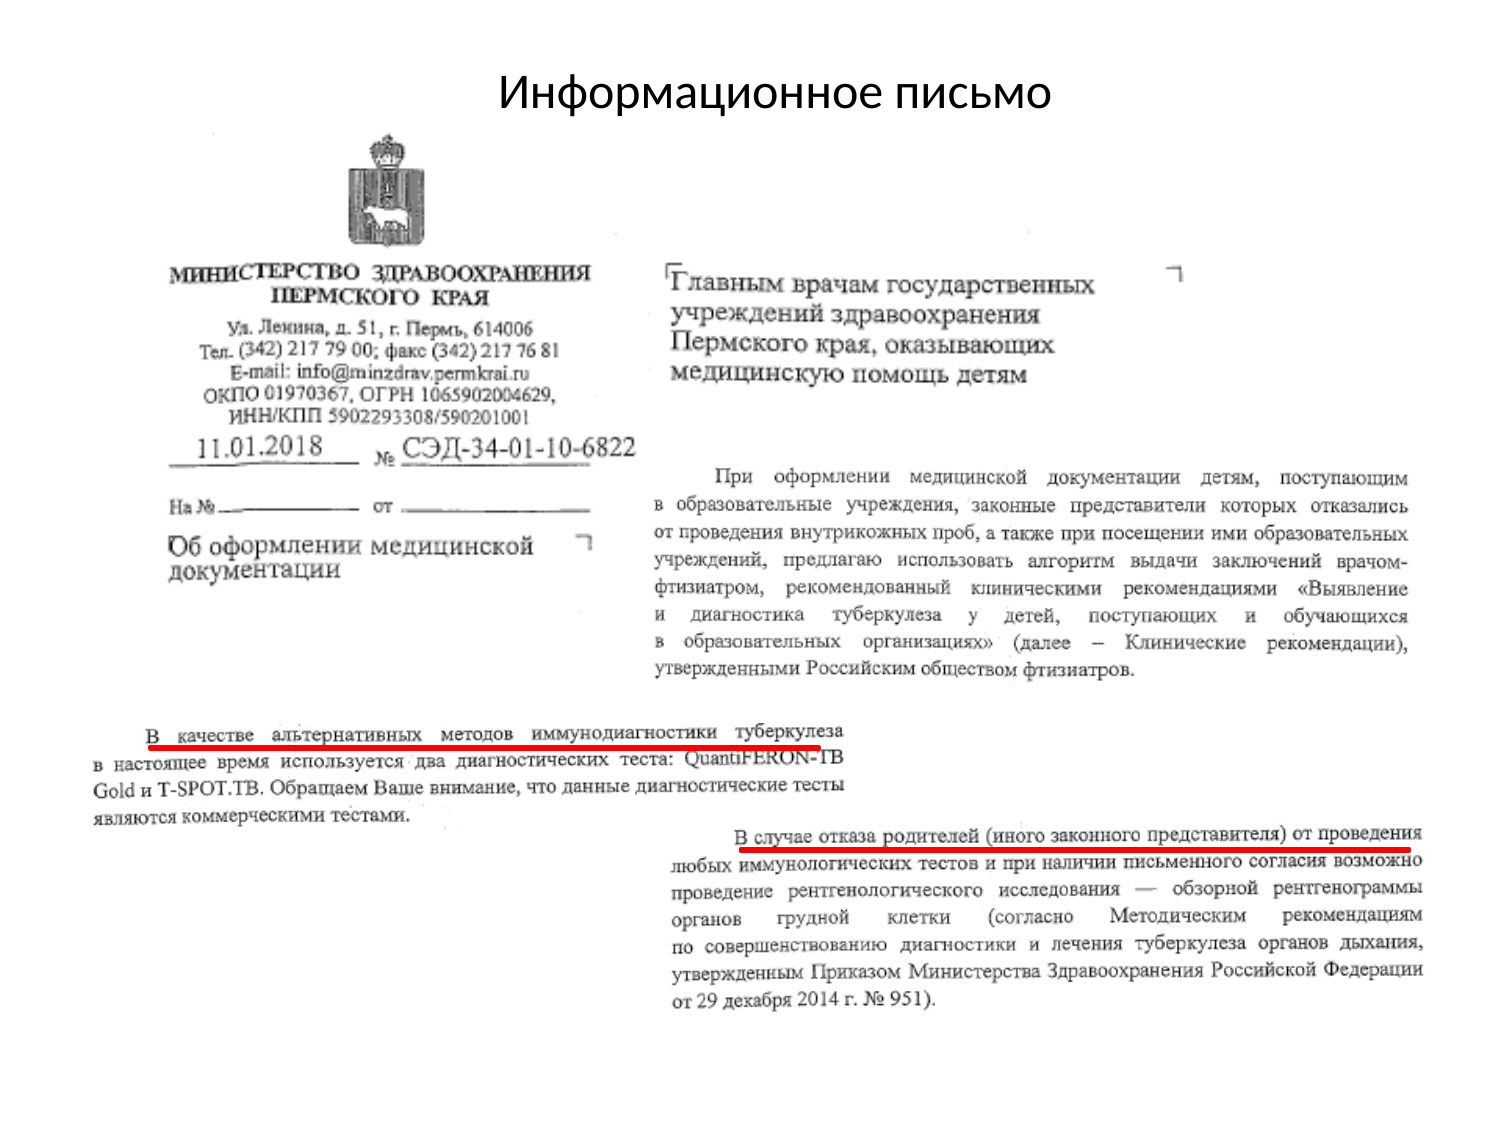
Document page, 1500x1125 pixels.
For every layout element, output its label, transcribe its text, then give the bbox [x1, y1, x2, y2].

title Информационное письмо [100, 31, 1451, 147]
picture [69, 723, 1445, 1016]
picture [64, 125, 1426, 684]
